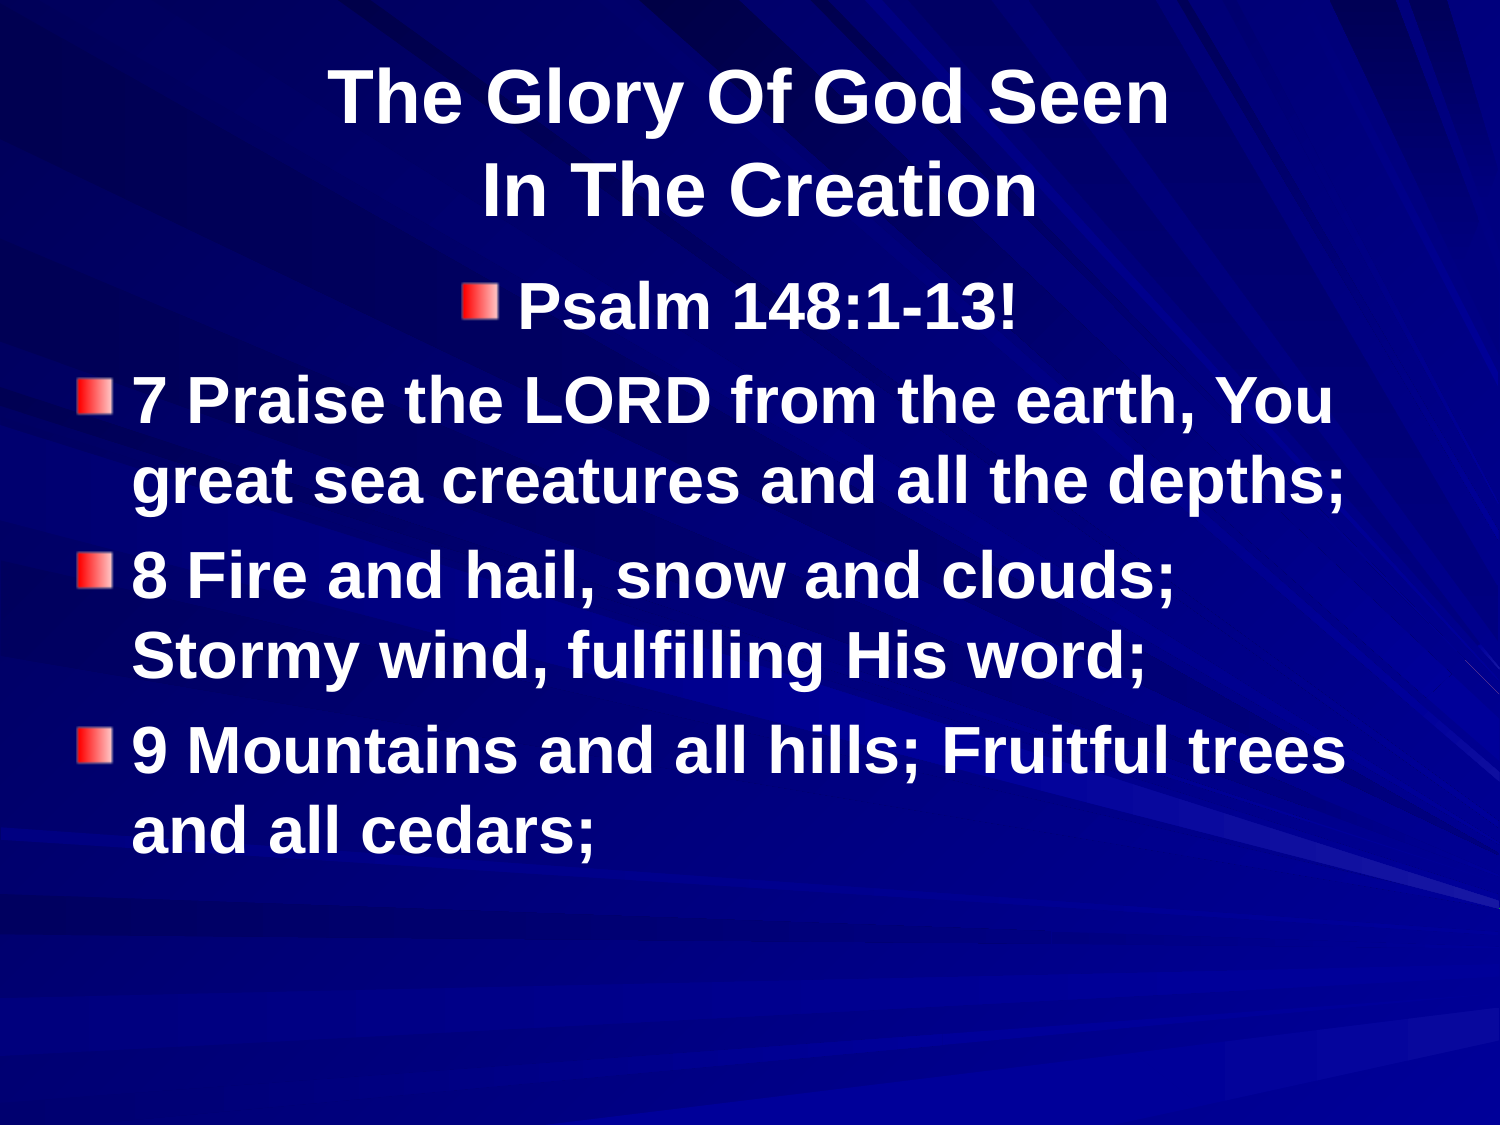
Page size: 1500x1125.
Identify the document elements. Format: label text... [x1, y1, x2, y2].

picture [75, 725, 117, 768]
title The Glory Of God Seen In The Creation [74, 45, 1426, 234]
picture [75, 376, 117, 419]
picture [75, 550, 117, 593]
list Psalm 148:1-13! 7 Praise the LORD from the earth, You great sea creatures and all the depths; 8 Fire and hail, snow and clouds; Stormy wind, fulfilling His word; 9 Mountains and all hills; Fruitful trees and all cedars; [74, 261, 1426, 1007]
picture [460, 281, 503, 324]
